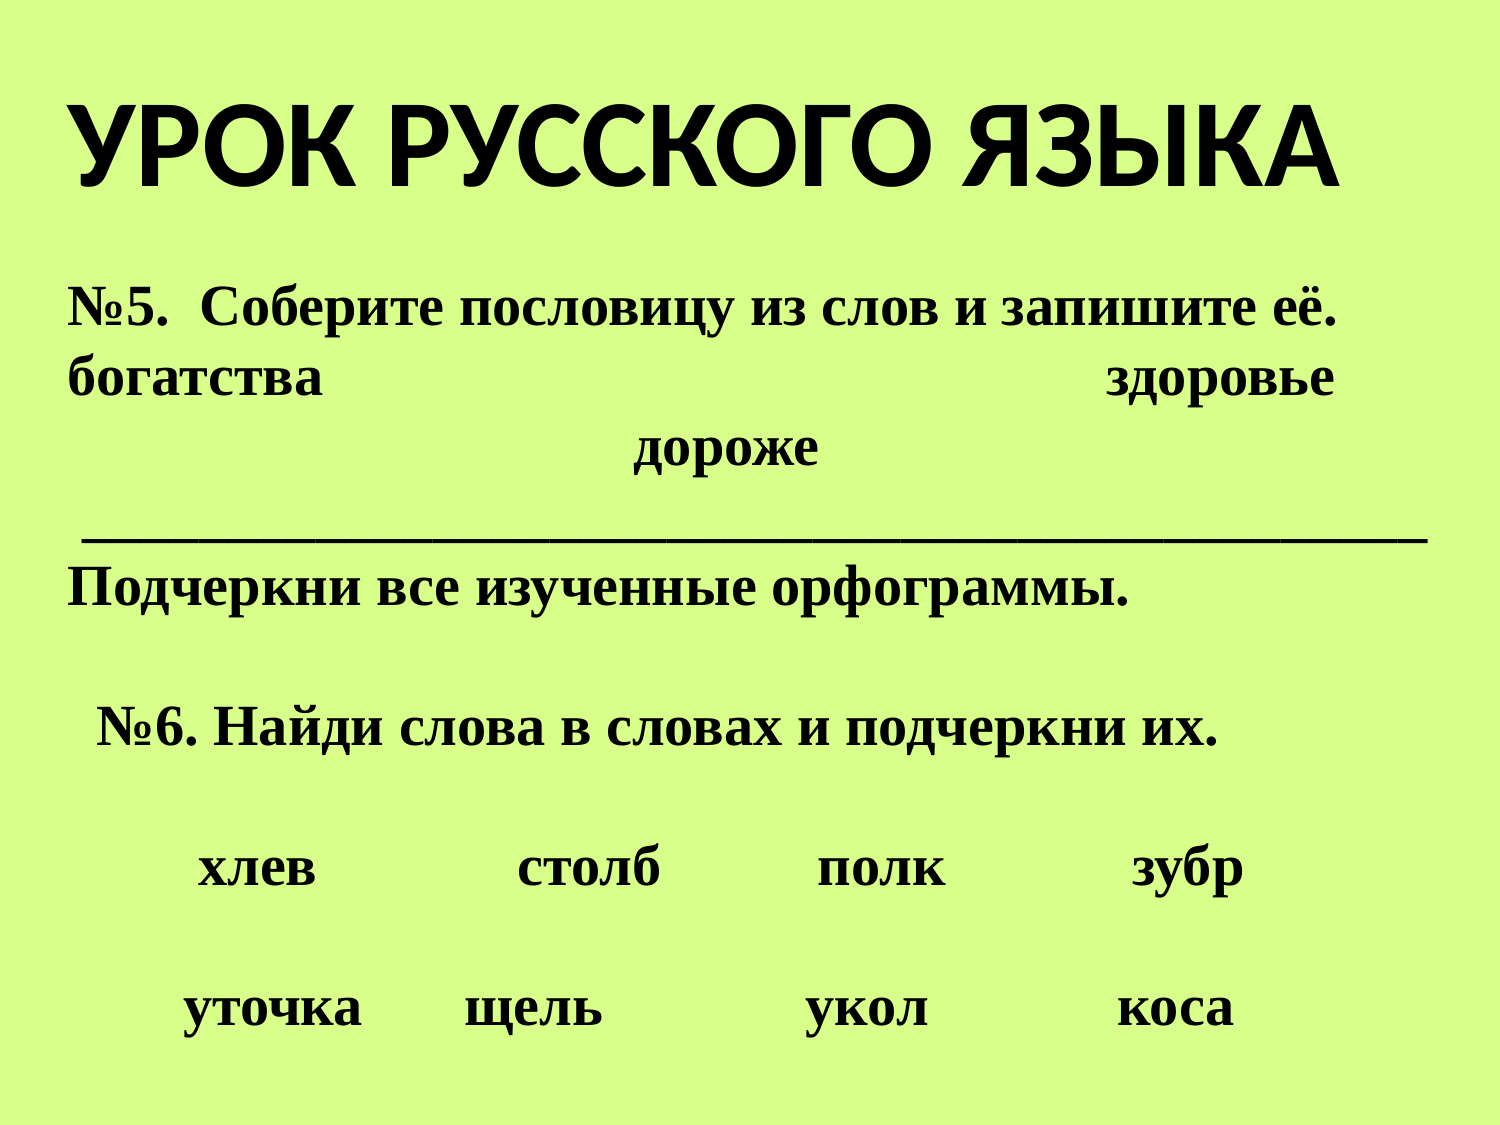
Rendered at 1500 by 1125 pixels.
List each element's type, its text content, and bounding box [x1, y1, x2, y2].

text_box УРОК РУССКОГО ЯЗЫКА [17, 54, 1447, 220]
text_box №5. Соберите пословицу из слов и запишите её. богатства здоровье дороже ______________________________________________ Подчеркни все изученные орфограммы. №6. Найди слова в словах и подчеркни их. хлев столб полк зубр уточка щель укол коса [53, 259, 1447, 1045]
